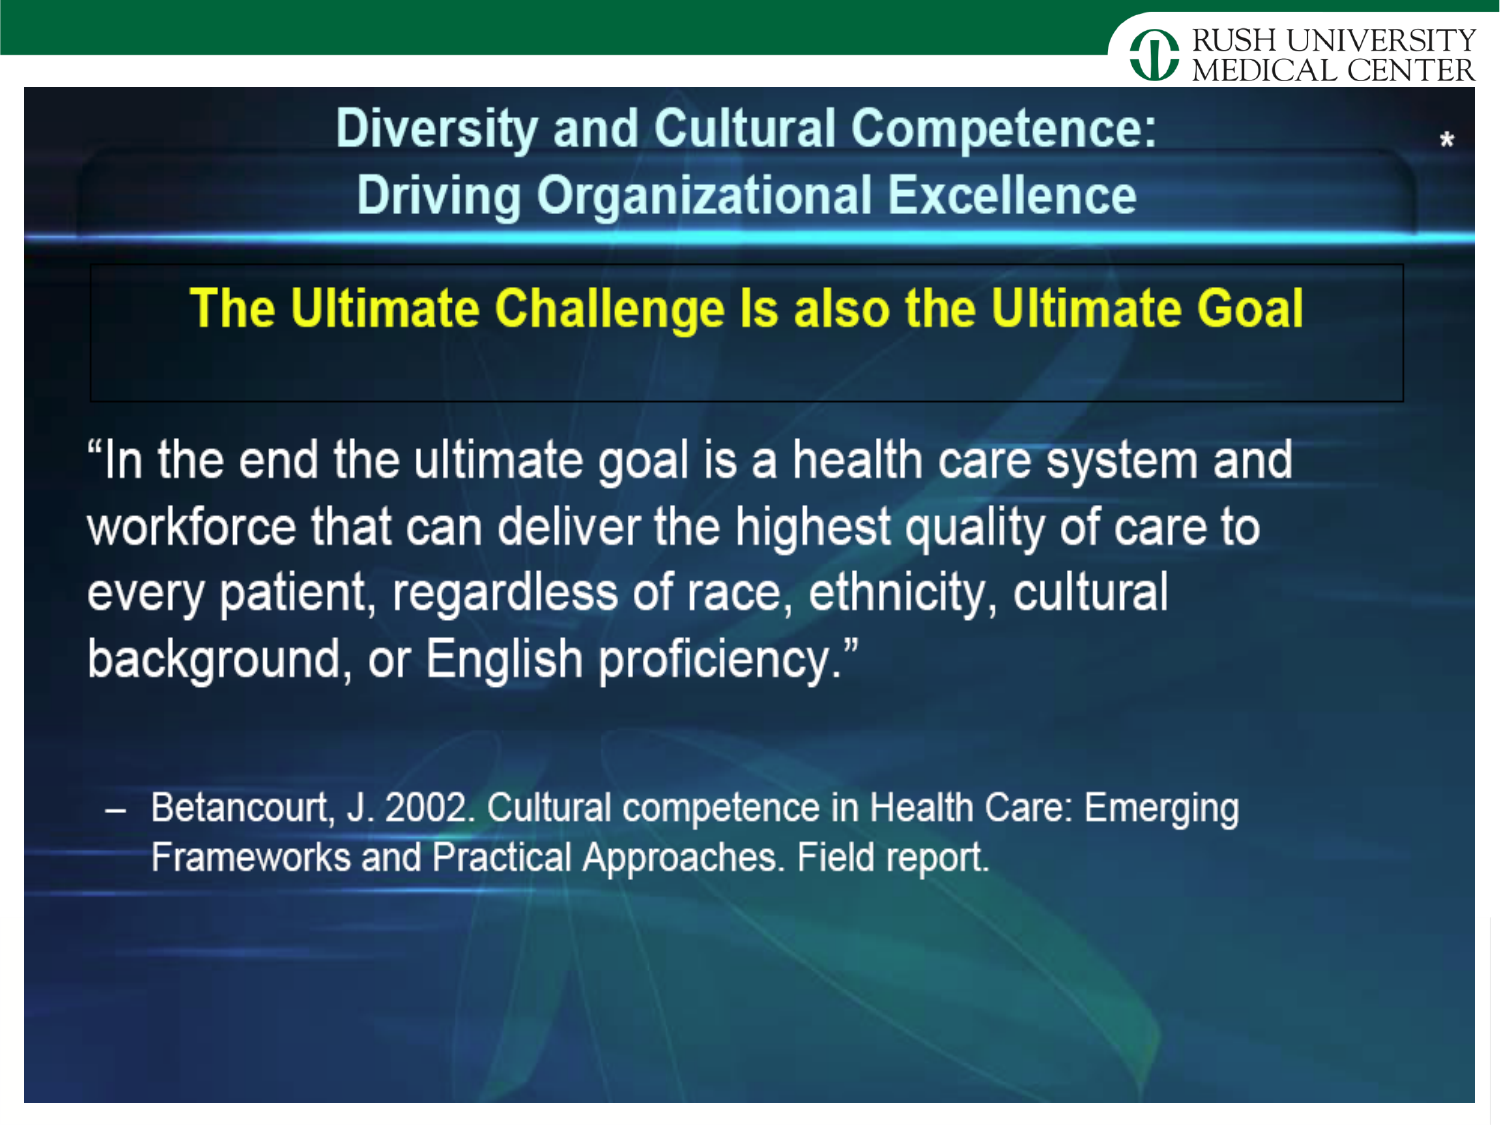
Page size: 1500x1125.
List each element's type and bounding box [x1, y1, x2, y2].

picture [0, 0, 1500, 1125]
list [24, 87, 1476, 1103]
